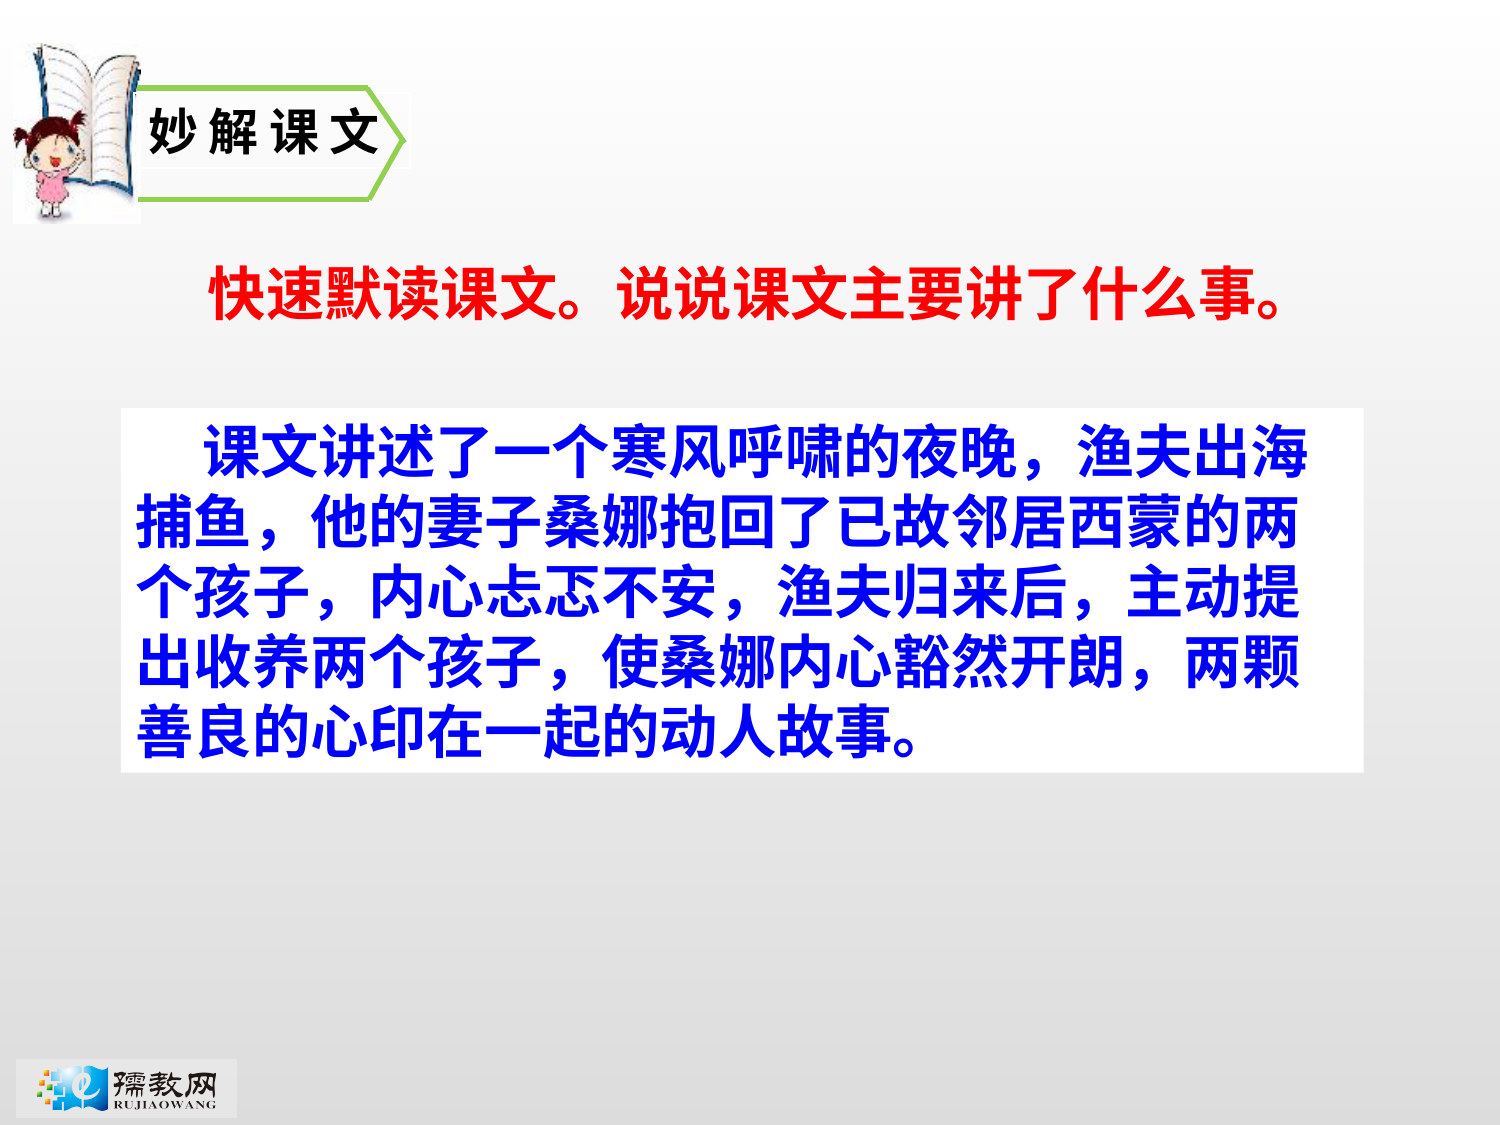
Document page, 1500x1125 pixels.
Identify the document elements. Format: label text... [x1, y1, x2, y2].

text_box 快速默读课文。说说课文主要讲了什么事。 [193, 249, 1344, 335]
picture [16, 1059, 237, 1118]
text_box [13, 43, 411, 224]
text_box 课文讲述了一个寒风呼啸的夜晚，渔夫出海捕鱼，他的妻子桑娜抱回了已故邻居西蒙的两个孩子，内心忐忑不安，渔夫归来后，主动提出收养两个孩子，使桑娜内心豁然开朗，两颗善良的心印在一起的动人故事。 [120, 408, 1364, 773]
